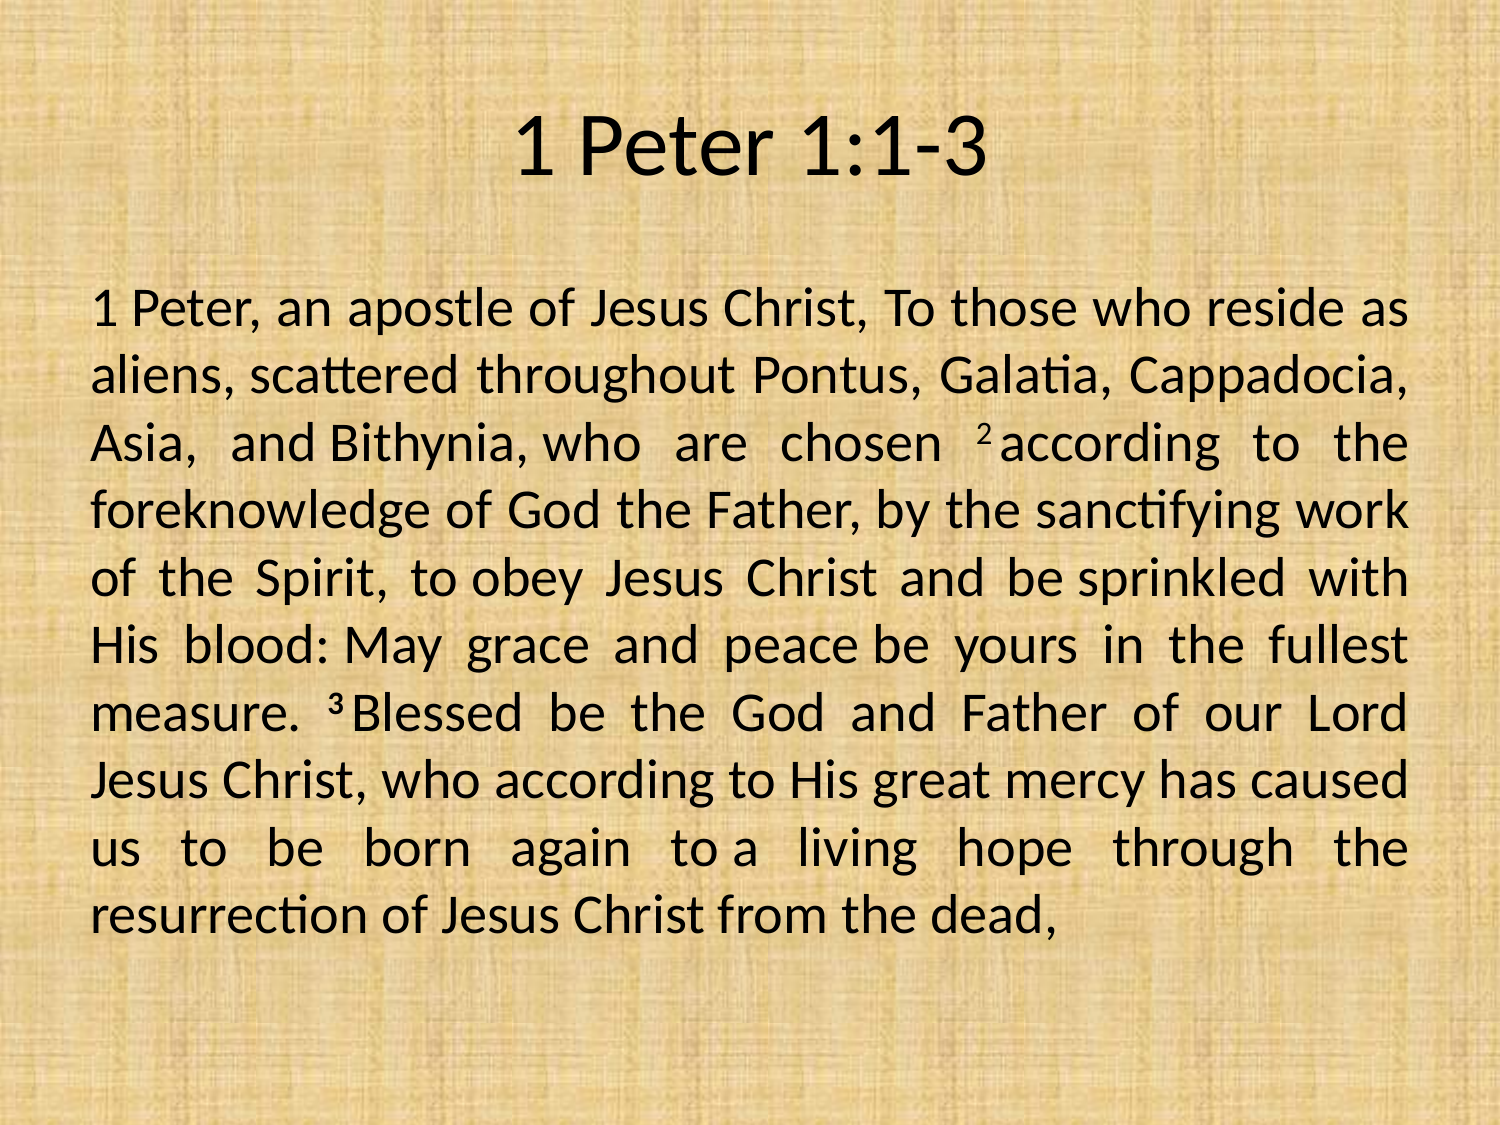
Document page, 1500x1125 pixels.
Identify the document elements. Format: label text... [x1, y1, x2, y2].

list 1 Peter, an apostle of Jesus Christ, To those who reside as aliens, scattered throughout Pontus, Galatia, Cappadocia, Asia, and Bithynia, who are chosen 2 according to the foreknowledge of God the Father, by the sanctifying work of the Spirit, to obey Jesus Christ and be sprinkled with His blood: May grace and peace be yours in the fullest measure. 3 Blessed be the God and Father of our Lord Jesus Christ, who according to His great mercy has caused us to be born again to a living hope through the resurrection of Jesus Christ from the dead, [75, 262, 1425, 1005]
title 1 Peter 1:1-3 [75, 45, 1425, 233]
picture [0, 0, 1500, 1125]
